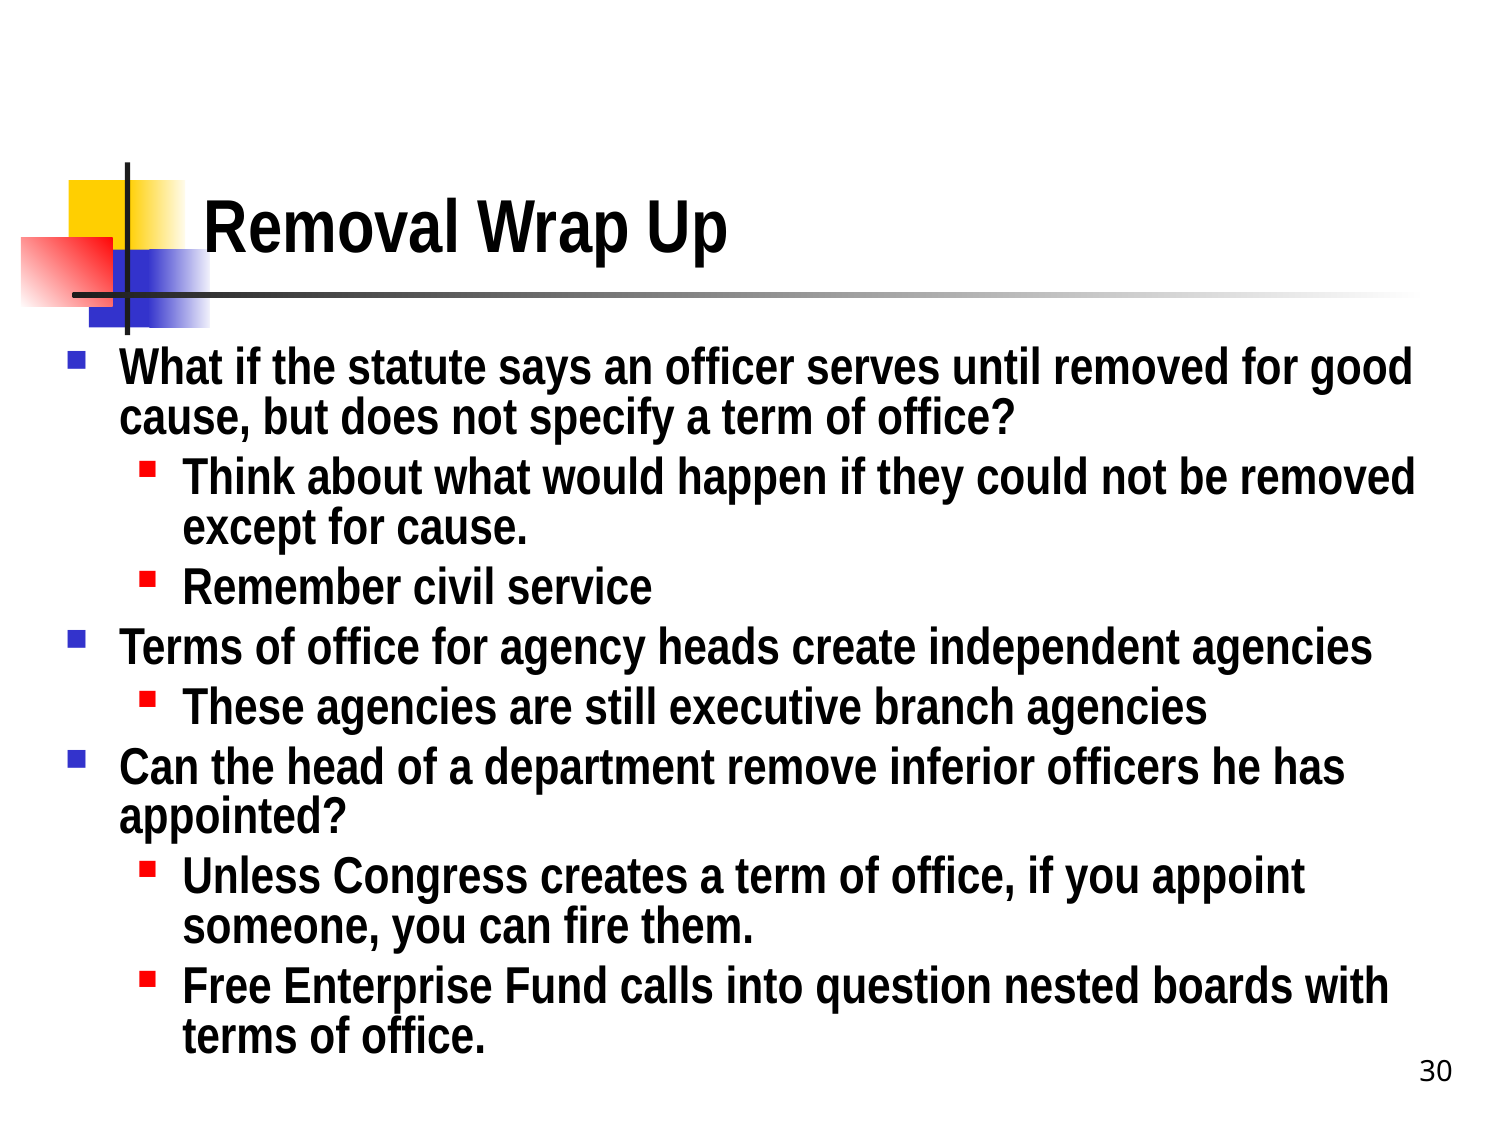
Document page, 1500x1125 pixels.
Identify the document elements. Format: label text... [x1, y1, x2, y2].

slide_number 30 [1155, 1024, 1468, 1100]
title Removal Wrap Up [188, 35, 1468, 275]
list What if the statute says an officer serves until removed for good cause, but does not specify a term of office? Think about what would happen if they could not be removed except for cause. Remember civil service Terms of office for agency heads create independent agencies These agencies are still executive branch agencies Can the head of a department remove inferior officers he has appointed? Unless Congress creates a term of office, if you appoint someone, you can fire them. Free Enterprise Fund calls into question nested boards with terms of office. [50, 337, 1450, 1075]
